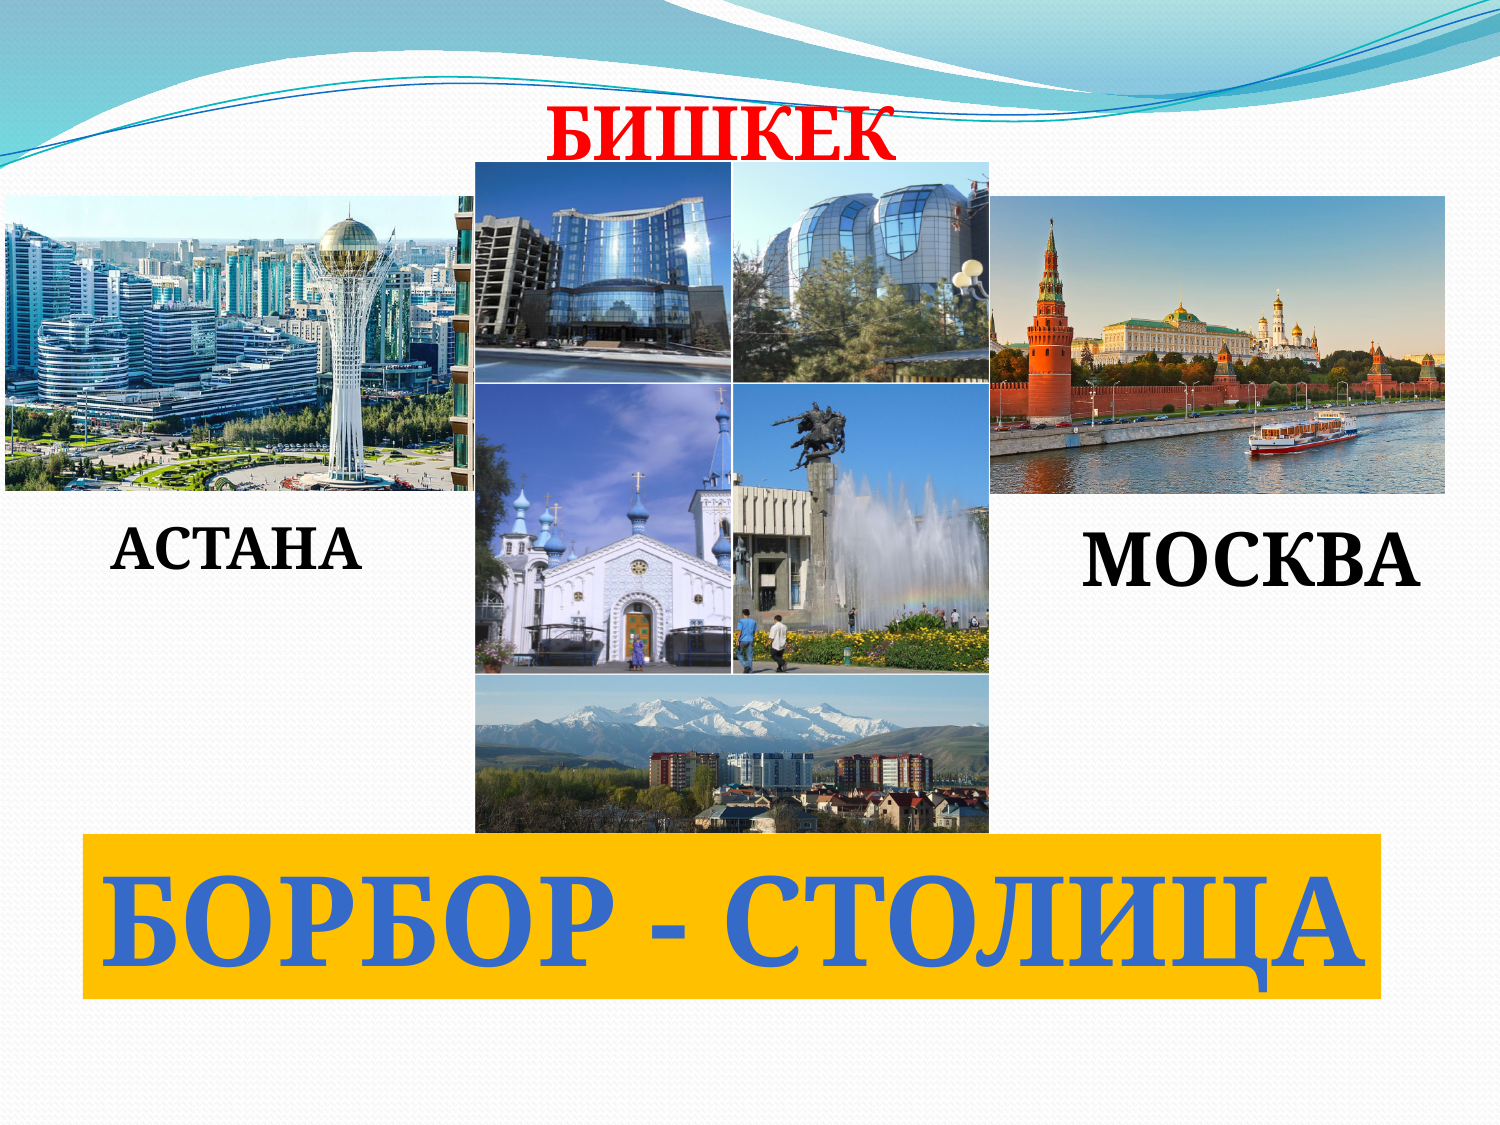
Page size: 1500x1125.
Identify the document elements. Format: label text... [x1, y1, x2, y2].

text_box МОСКВА [1057, 504, 1445, 609]
text_box АСТАНА [29, 504, 443, 589]
text_box БИШКЕК [490, 78, 951, 159]
picture [5, 160, 1445, 835]
text_box БОРбор - столица [82, 834, 1382, 1000]
